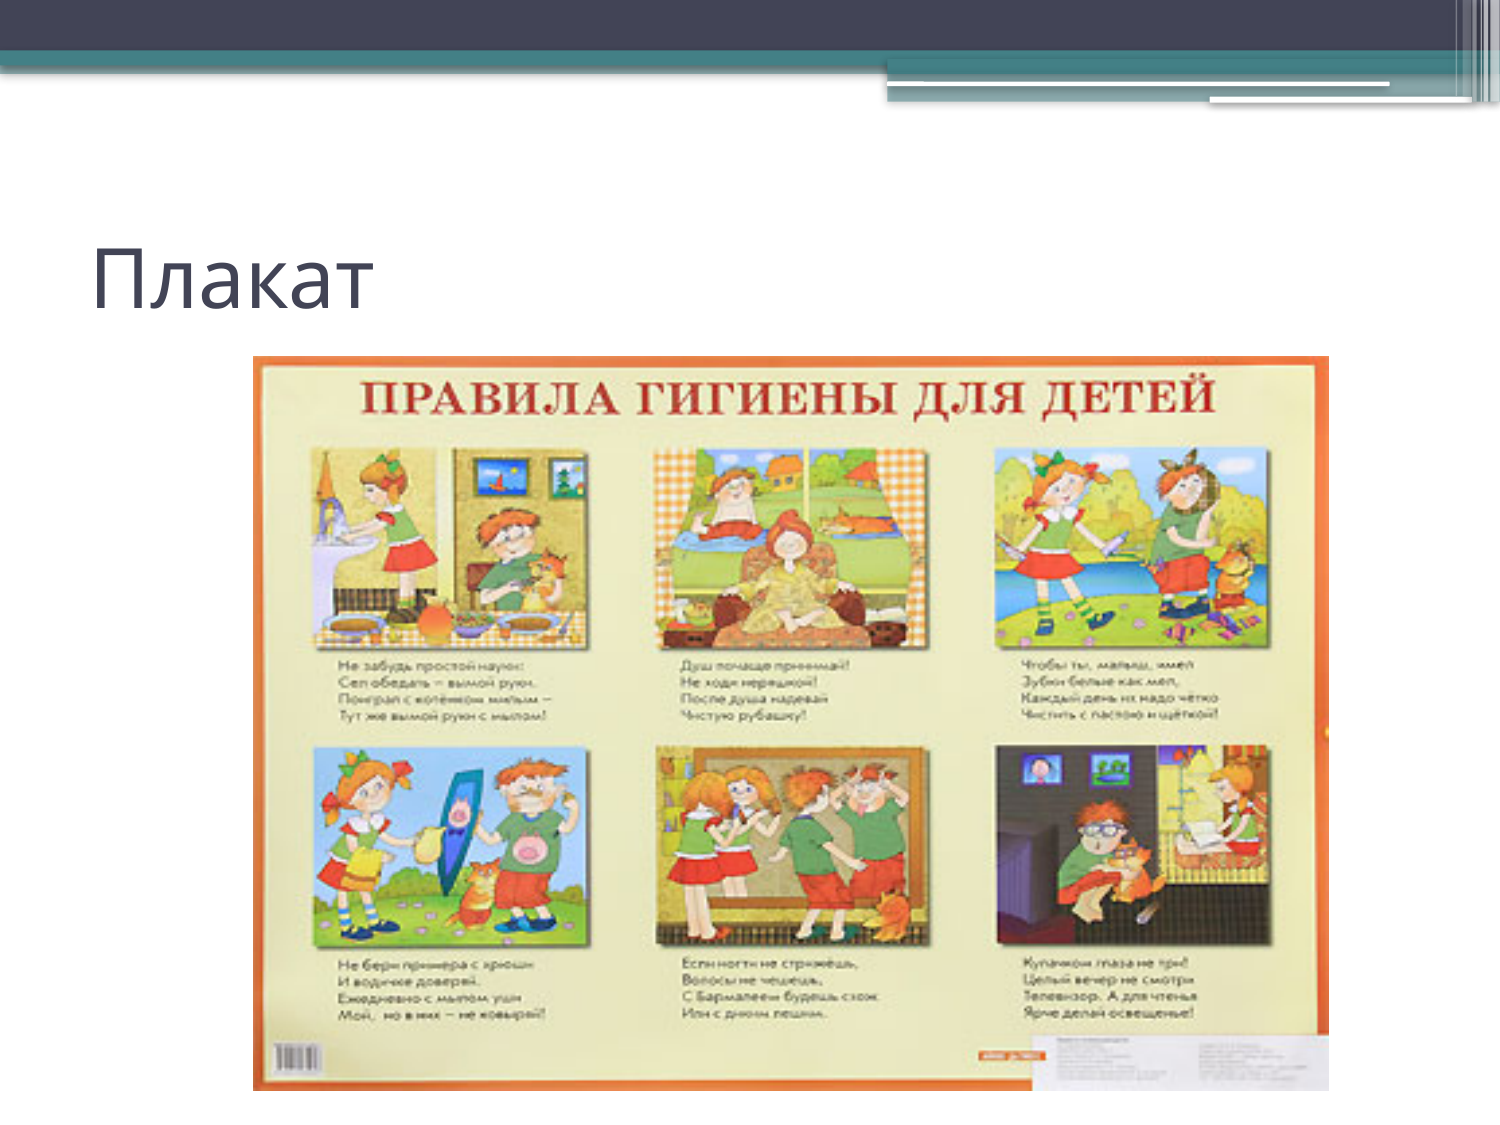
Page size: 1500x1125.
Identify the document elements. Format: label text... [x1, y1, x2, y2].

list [253, 356, 1329, 1092]
title Плакат [75, 187, 1425, 363]
